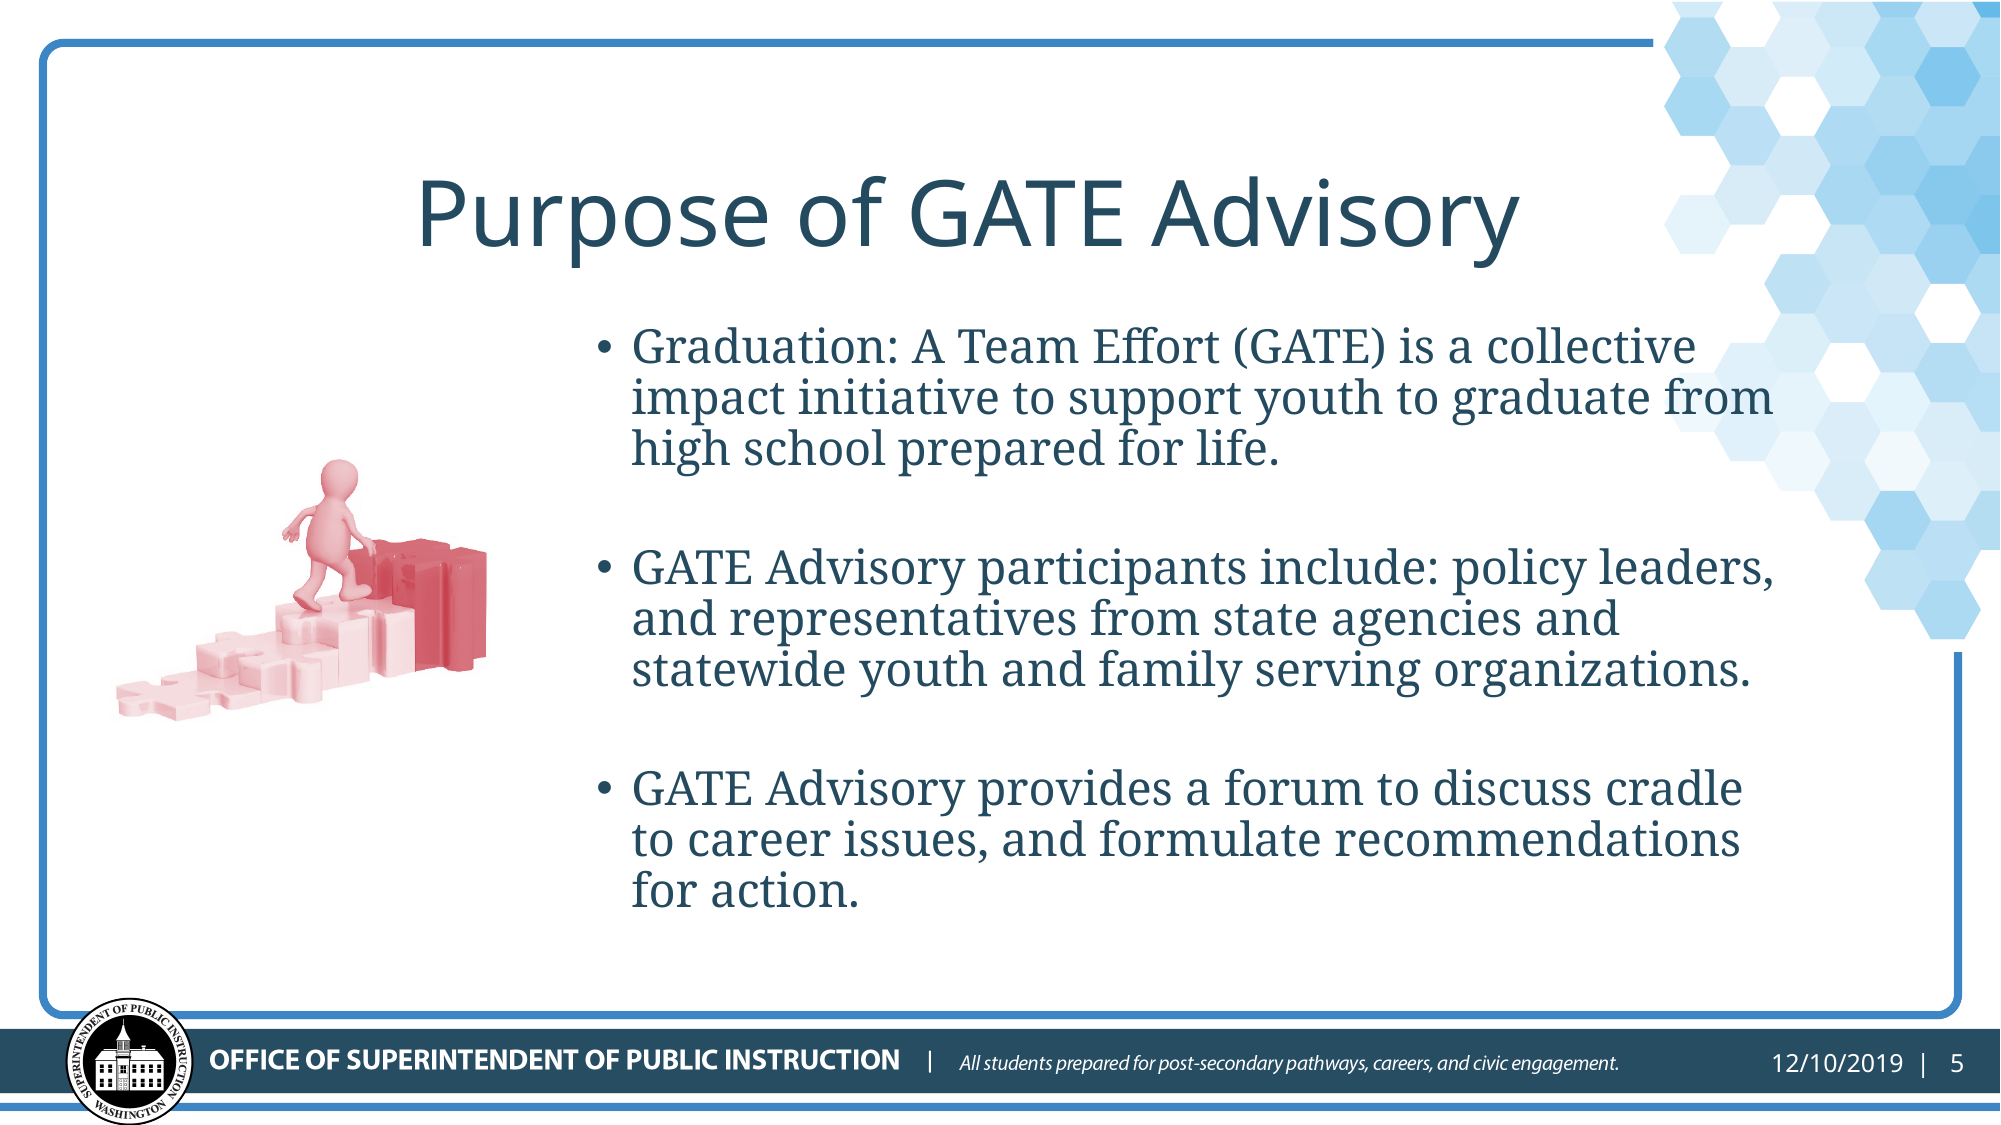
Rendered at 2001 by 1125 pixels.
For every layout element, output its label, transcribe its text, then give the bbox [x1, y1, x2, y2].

list Graduation: A Team Effort (GATE) is a collective impact initiative to support youth to graduate from high school prepared for life. GATE Advisory participants include: policy leaders, and representatives from state agencies and statewide youth and family serving organizations. GATE Advisory provides a forum to discuss cradle to career issues, and formulate recommendations for action. [581, 315, 1800, 972]
title Purpose of GATE Advisory [99, 99, 1837, 274]
picture [0, 0, 2000, 1125]
